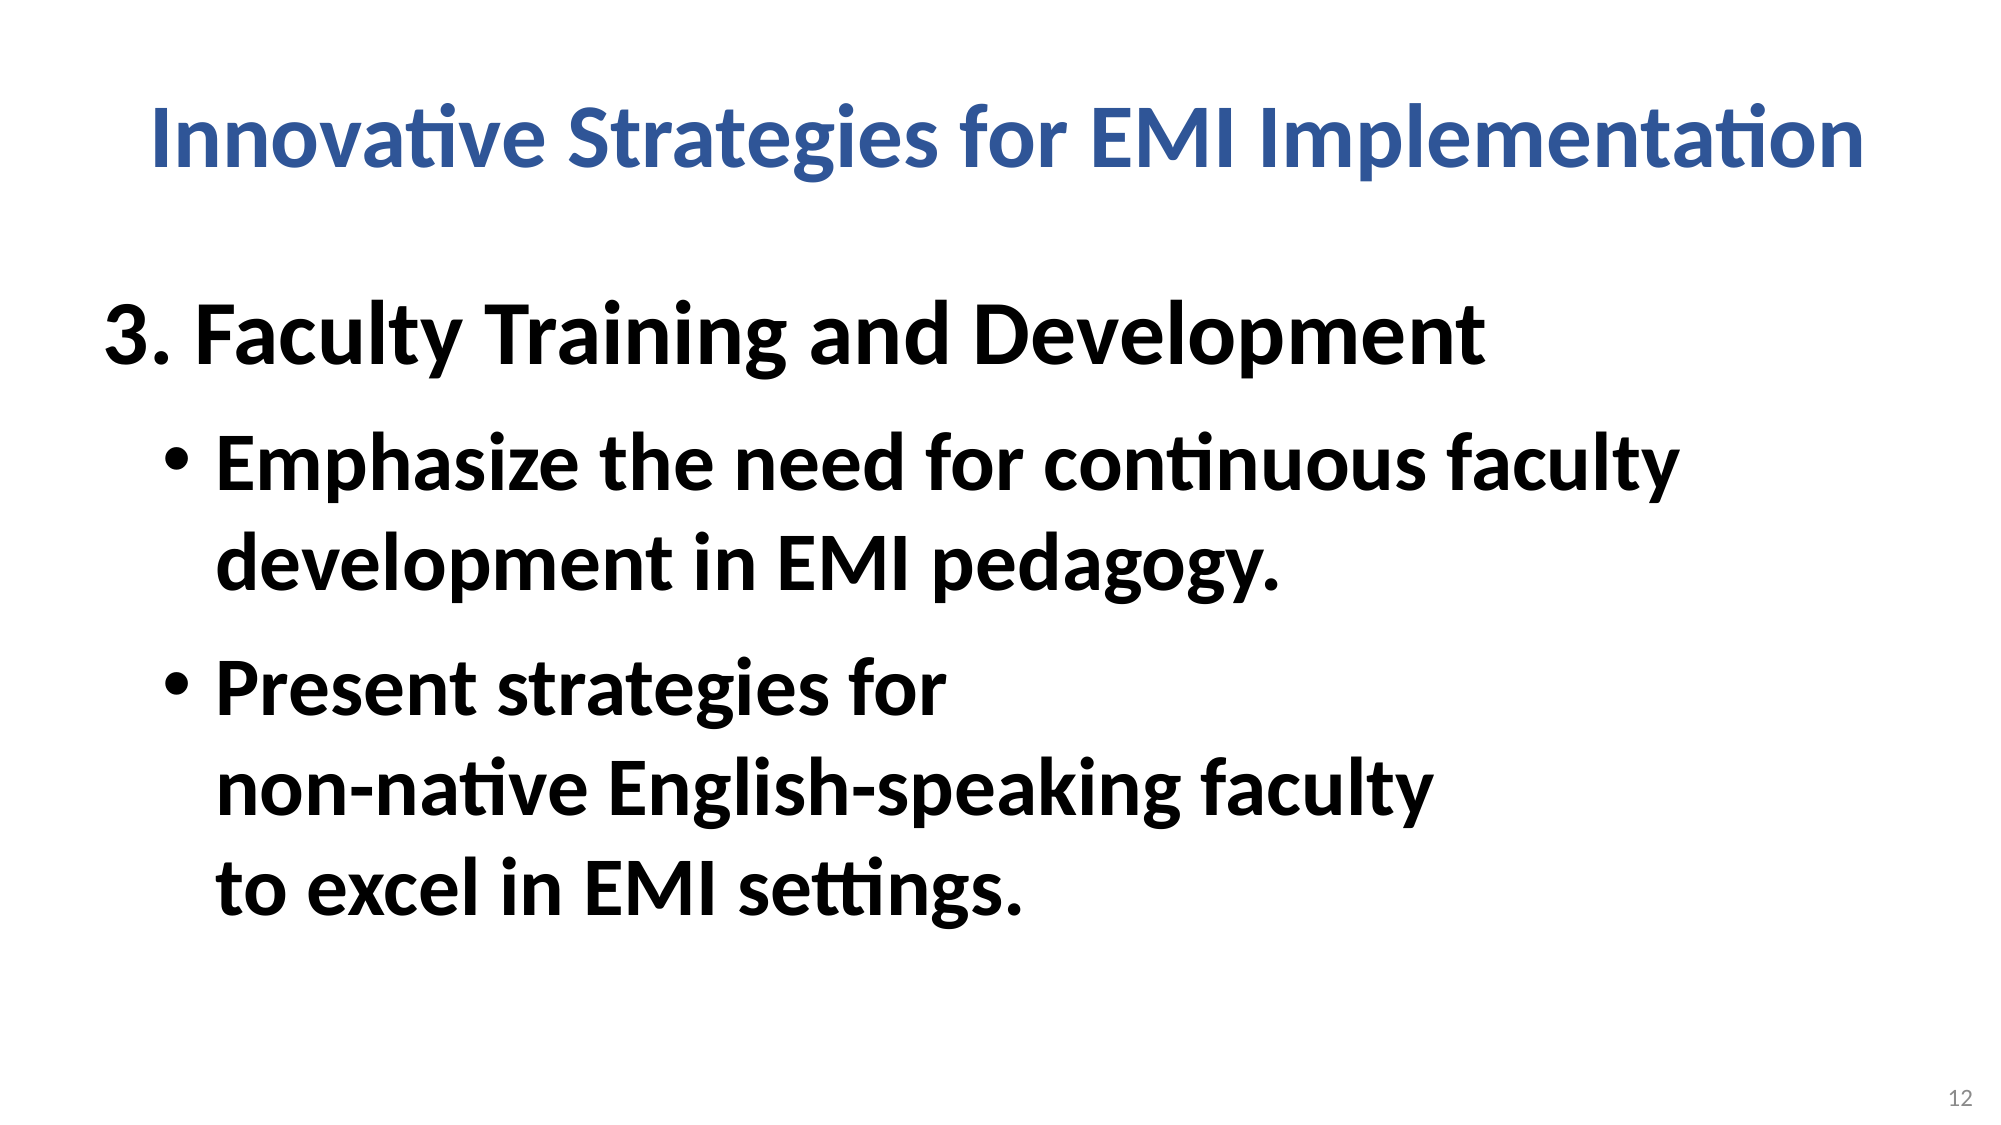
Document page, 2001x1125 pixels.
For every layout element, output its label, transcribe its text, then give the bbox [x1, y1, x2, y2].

title Innovative Strategies for EMI Implementation [87, 22, 1929, 240]
slide_number 12 [1830, 1076, 1989, 1116]
list 3. Faculty Training and Development Emphasize the need for continuous faculty development in EMI pedagogy. Present strategies for non-native English-speaking faculty to excel in EMI settings. [87, 264, 1929, 1043]
